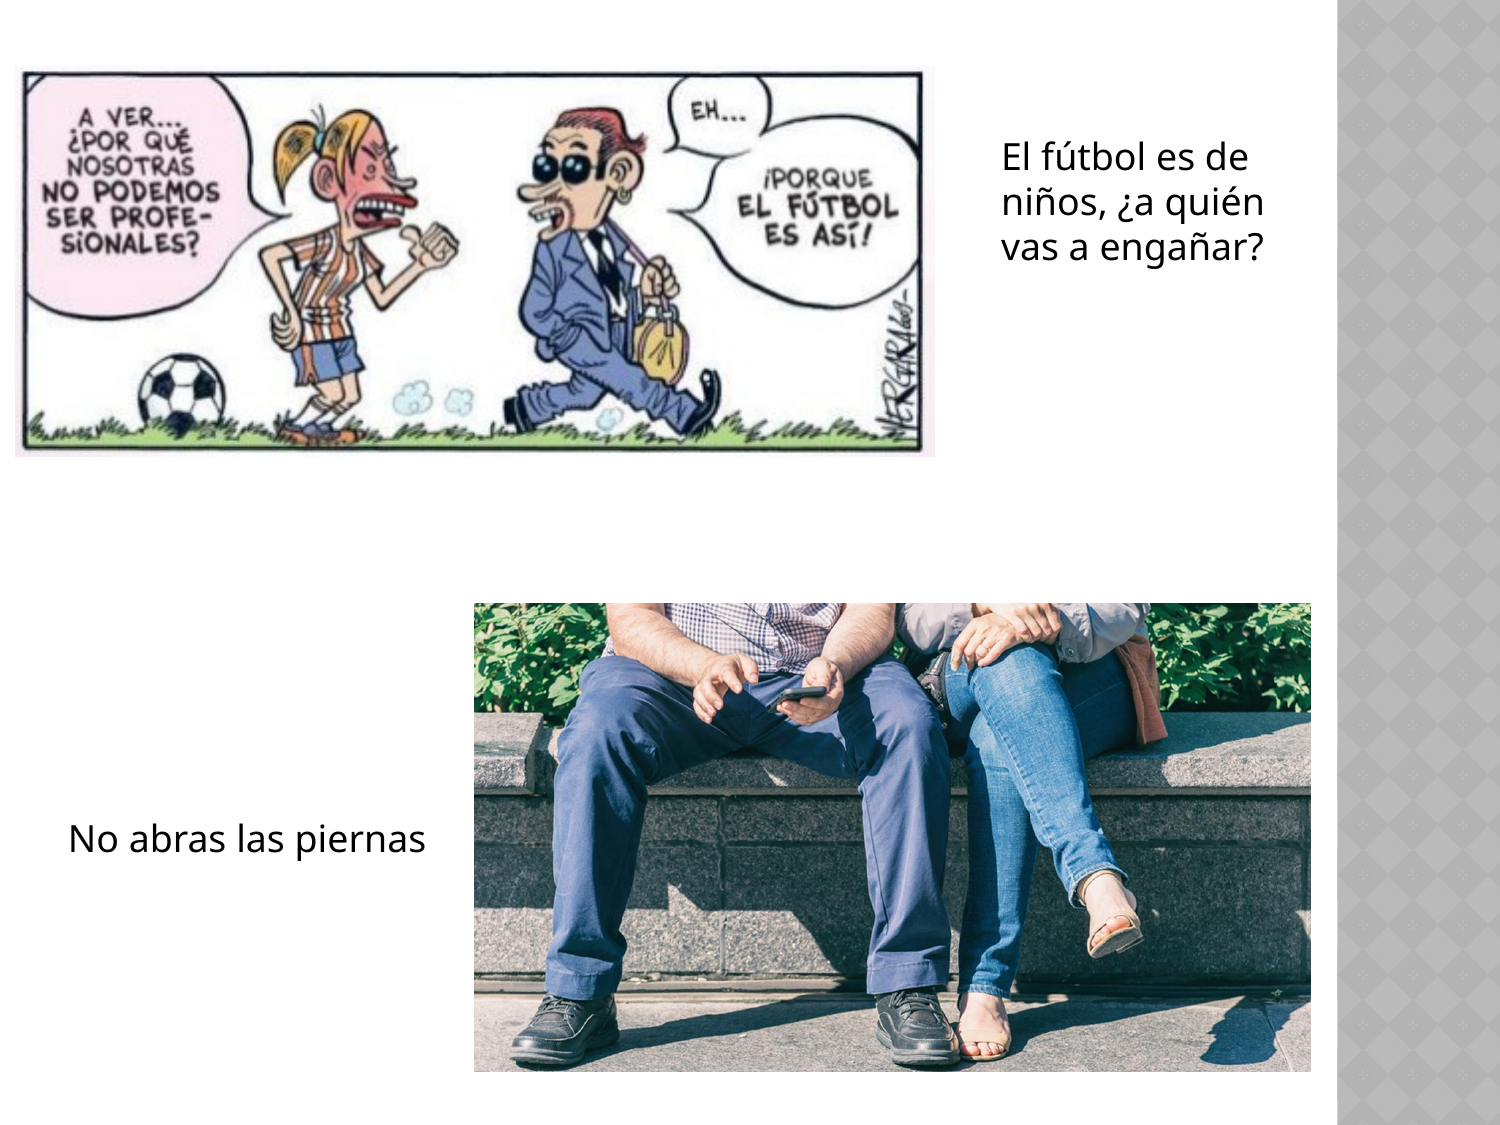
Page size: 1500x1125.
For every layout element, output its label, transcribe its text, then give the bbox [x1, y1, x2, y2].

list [15, 66, 935, 457]
picture [474, 603, 1311, 1072]
text_box El fútbol es de niños, ¿a quién vas a engañar? [986, 125, 1311, 276]
text_box No abras las piernas [53, 807, 443, 867]
